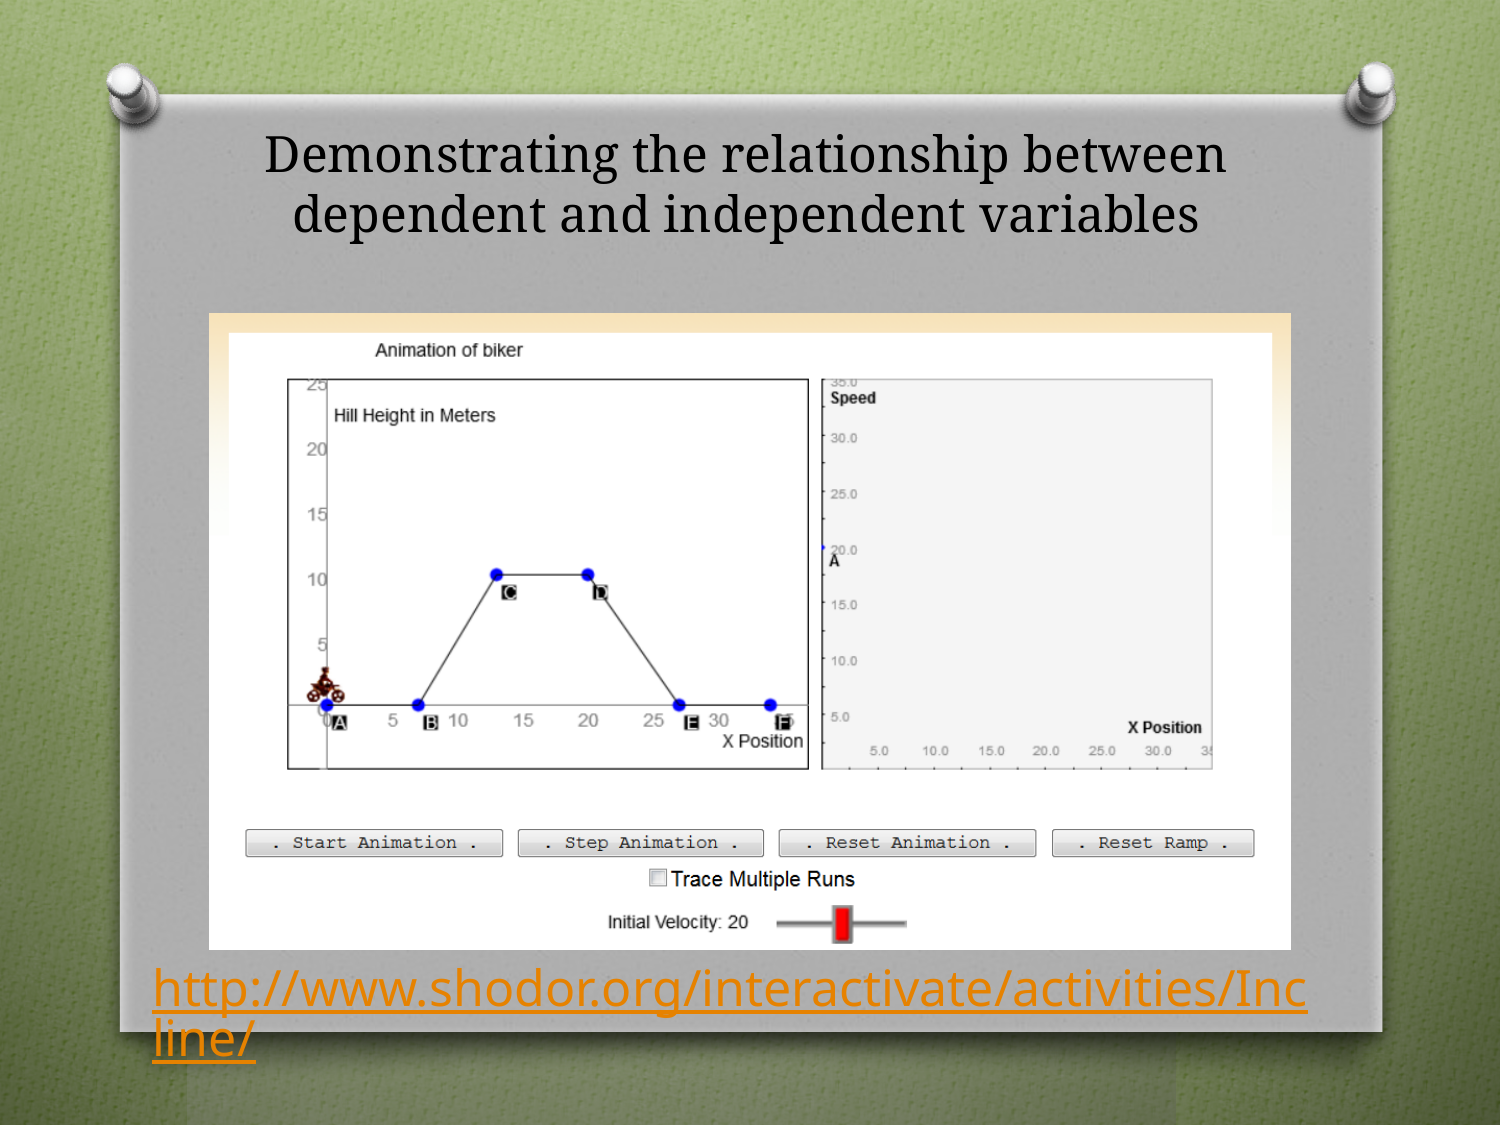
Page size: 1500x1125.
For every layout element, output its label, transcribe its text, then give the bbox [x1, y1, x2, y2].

picture [209, 313, 1291, 951]
text_box http://www.shodor.org/interactivate/activities/Incline/ [137, 949, 1325, 1033]
picture [1317, 35, 1439, 156]
title Demonstrating the relationship between dependent and independent variables [174, 125, 1318, 300]
picture [75, 29, 198, 153]
